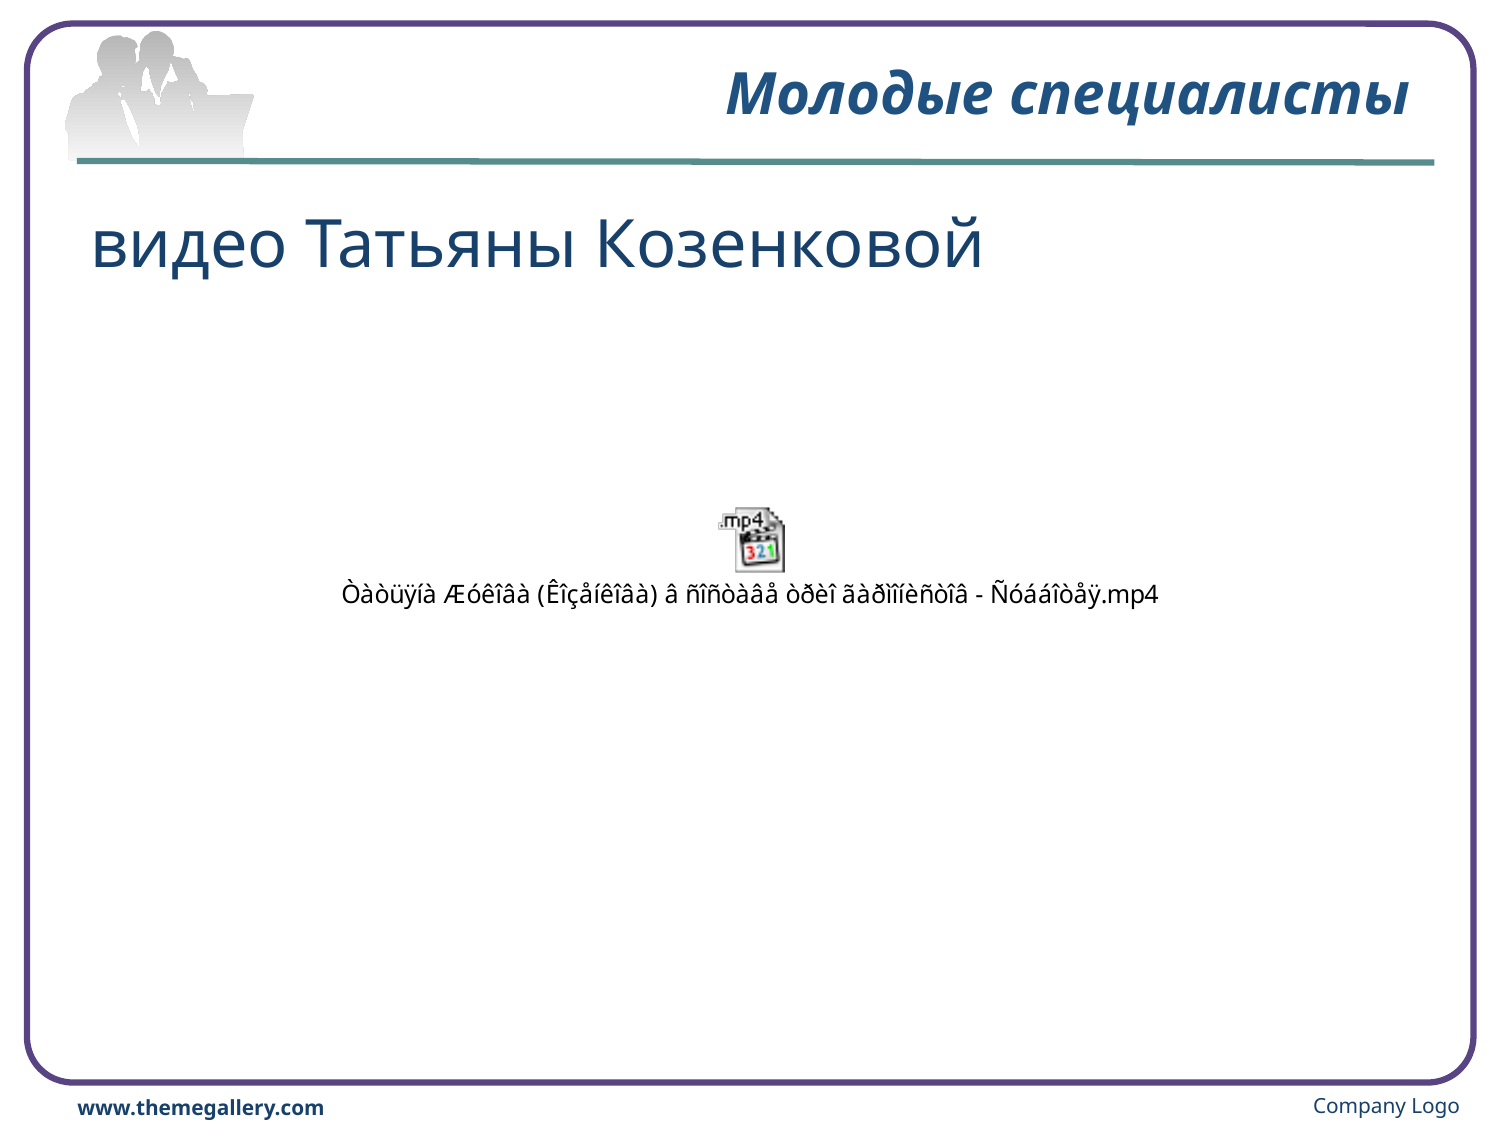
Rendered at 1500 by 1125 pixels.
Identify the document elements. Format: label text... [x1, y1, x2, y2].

list видео Татьяны Козенковой [74, 192, 1426, 1031]
footer Company Logo [999, 1084, 1476, 1125]
title Молодые специалисты [74, 44, 1426, 138]
slide_number www.themegallery.com [62, 1087, 476, 1125]
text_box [222, 506, 1278, 619]
